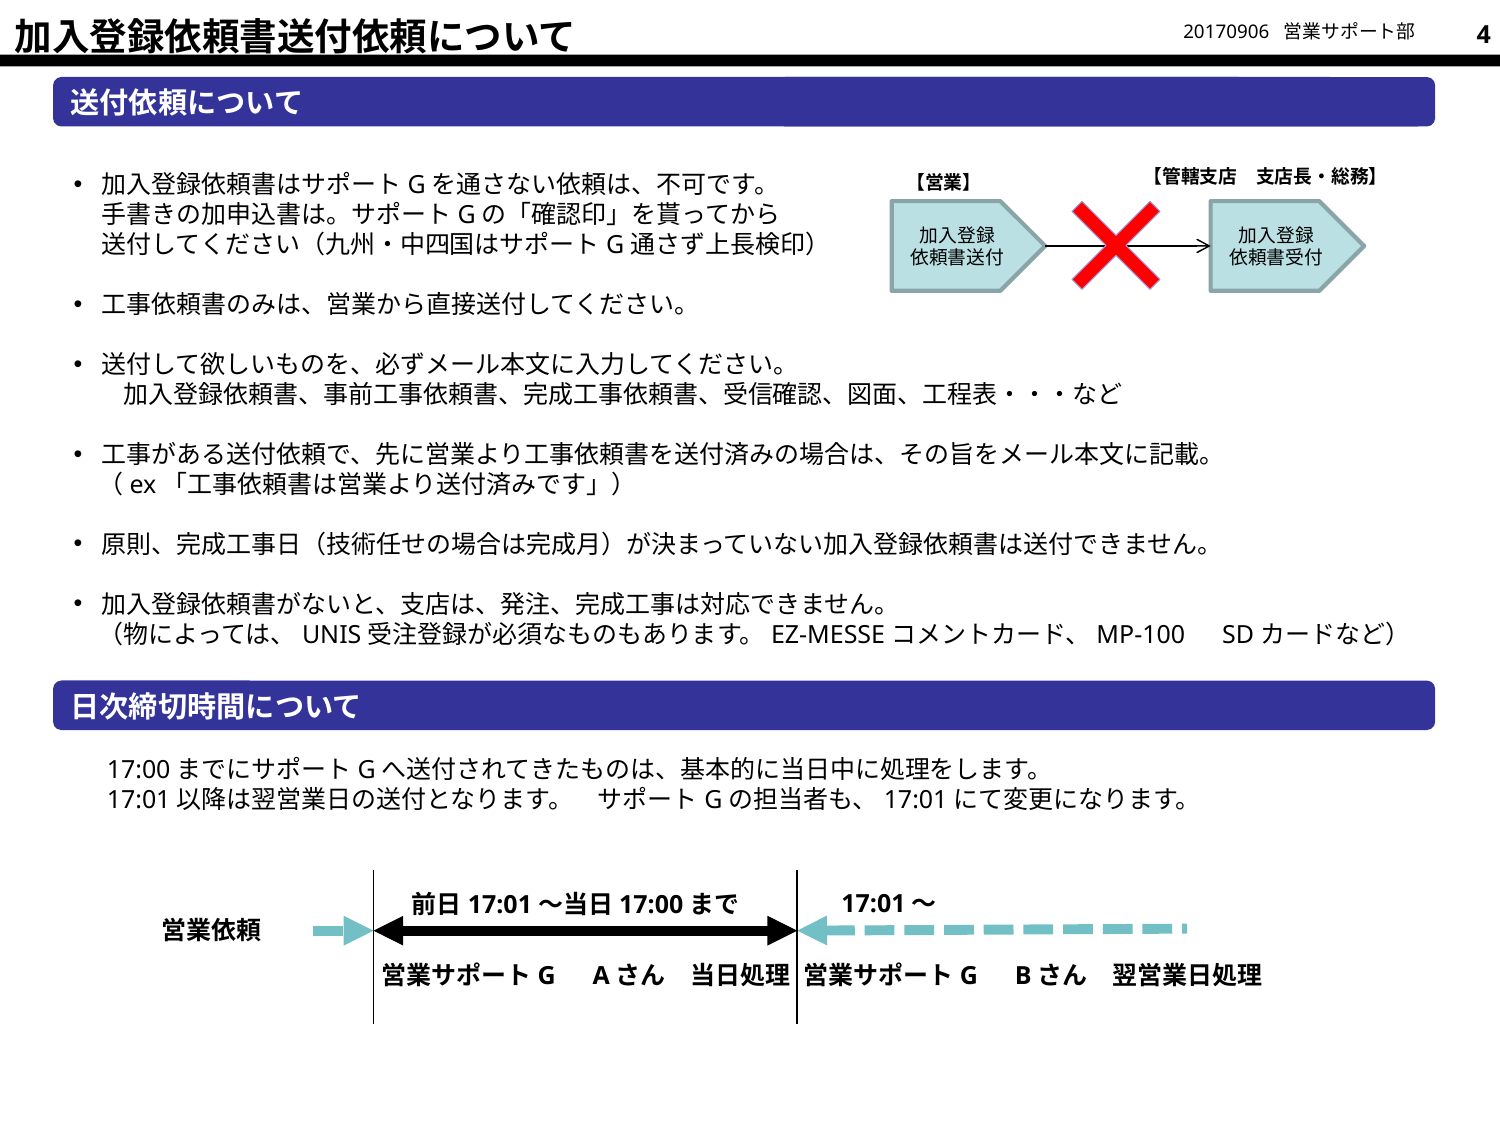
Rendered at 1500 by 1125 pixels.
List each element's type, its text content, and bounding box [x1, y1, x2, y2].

text_box 17:00までにサポートGへ送付されてきたものは、基本的に当日中に処理をします。 17:01以降は翌営業日の送付となります。 サポートGの担当者も、17:01にて変更になります。 [61, 746, 1329, 822]
text_box 送付依頼について [50, 74, 1438, 129]
text_box 4 [1425, 10, 1500, 55]
text_box 営業依頼 [146, 906, 277, 952]
text_box 営業サポートG Bさん 翌営業日処理 [802, 952, 1278, 998]
text_box 営業サポートG Aさん 当日処理 [377, 952, 789, 998]
text_box 前日17:01～当日17:00まで [397, 880, 792, 926]
text_box 【管轄支店 支店長・総務】 [1128, 157, 1423, 195]
text_box 加入登録 依頼書送付 [889, 199, 1047, 293]
text_box 17:01～ [826, 879, 952, 925]
text_box [1069, 199, 1163, 245]
text_box 加入登録依頼書送付依頼について [0, 5, 869, 66]
text_box [1069, 254, 1163, 292]
text_box 加入登録 依頼書受付 [1208, 199, 1367, 293]
text_box 加入登録依頼書はサポートGを通さない依頼は、不可です。 手書きの加申込書は。サポートGの「確認印」を貰ってから 送付してください（九州・中四国はサポートG通さず上長検印） 工事依頼書のみは、営業から直接送付してください。 送付して欲しいものを、必ずメール本文に入力してください。 加入登録依頼書、事前工事依頼書、完成工事依頼書、受信確認、図面、工程表・・・など 工事がある送付依頼で、先に営業より工事依頼書を送付済みの場合は、その旨をメール本文に記載。 （ex「工事依頼書は営業より送付済みです」） 原則、完成工事日（技術任せの場合は完成月）が決まっていない加入登録依頼書は送付できません。 加入登録依頼書がないと、支店は、発注、完成工事は対応できません。 （物によっては、UNIS受注登録が必須なものもあります。EZ-MESSEコメントカード、MP-100 SDカードなど） [58, 161, 1471, 656]
text_box 日次締切時間について [50, 678, 1438, 733]
text_box 【営業】 [891, 163, 1022, 201]
